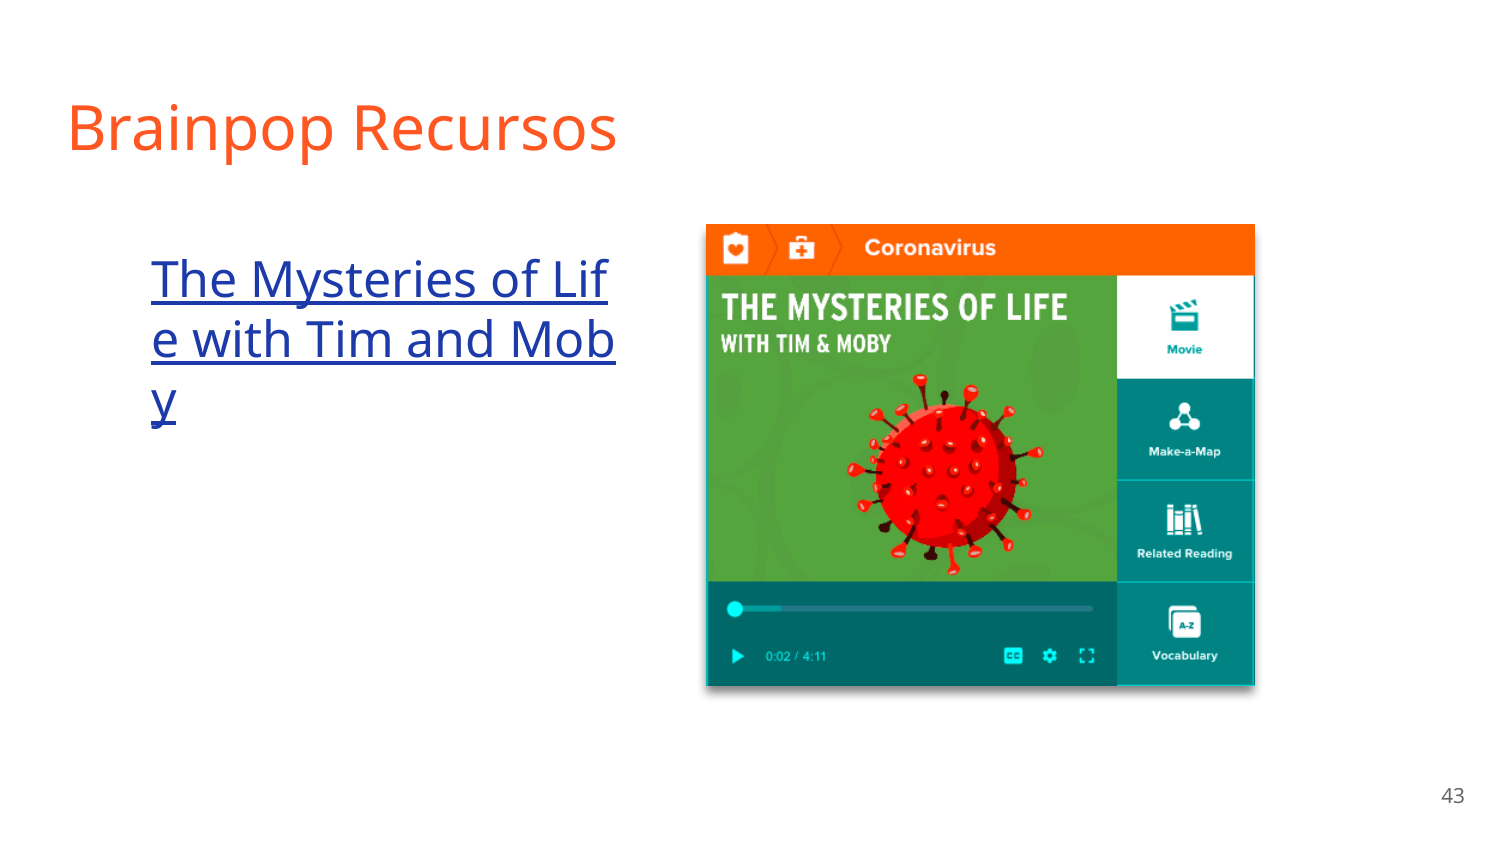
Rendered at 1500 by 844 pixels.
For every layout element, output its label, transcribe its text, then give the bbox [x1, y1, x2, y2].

list The Mysteries of Life with Tim and Moby [136, 221, 644, 784]
slide_number 43 [1389, 764, 1480, 830]
title Brainpop Recursos [51, 72, 1449, 167]
picture [706, 224, 1255, 686]
